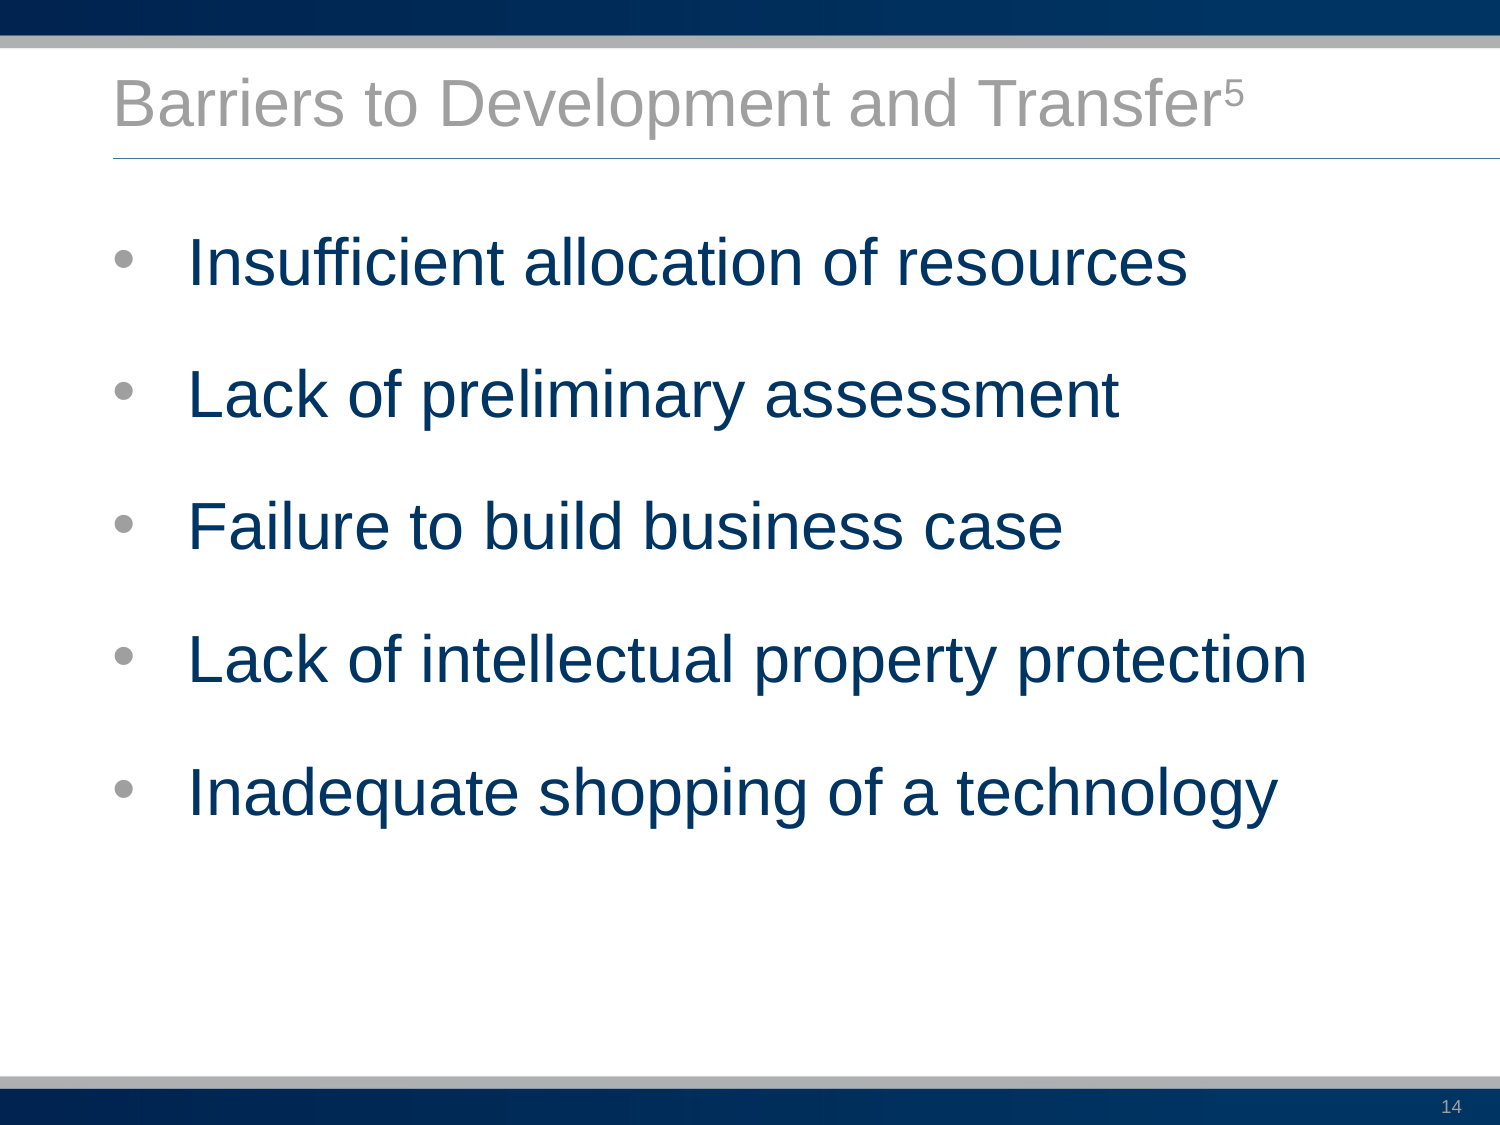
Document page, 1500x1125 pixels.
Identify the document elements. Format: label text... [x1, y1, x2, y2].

title Barriers to Development and Transfer5 [112, 58, 1463, 140]
picture [0, 0, 1500, 1125]
list Insufficient allocation of resources Lack of preliminary assessment Failure to build business case Lack of intellectual property protection Inadequate shopping of a technology [112, 178, 1463, 1038]
slide_number 14 [1438, 1095, 1462, 1118]
